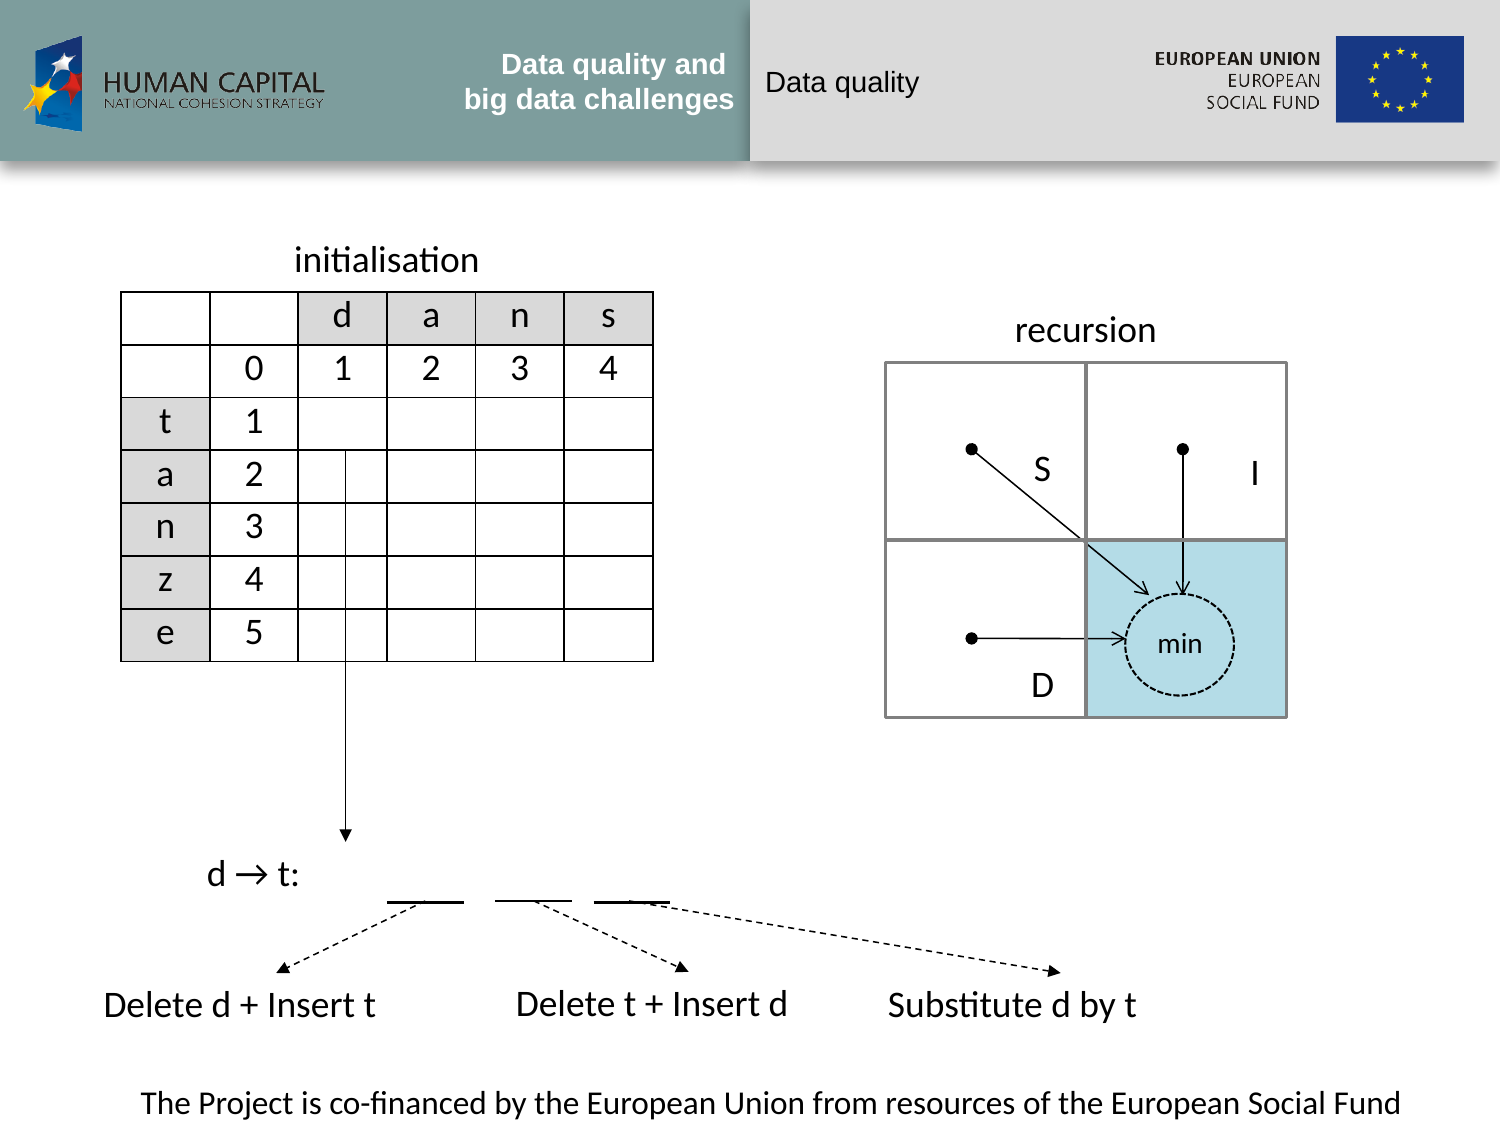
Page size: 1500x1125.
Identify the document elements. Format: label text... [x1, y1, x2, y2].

table_cell [388, 610, 475, 661]
text_box Substitute d by t [873, 972, 1249, 1033]
table_cell [565, 451, 652, 502]
table_cell [122, 346, 209, 397]
table_header s [565, 293, 652, 344]
table_header d [299, 293, 386, 344]
text_box initialisation [121, 227, 653, 288]
table_cell [476, 557, 563, 608]
title Data quality and big data challenges [0, 0, 750, 161]
table_cell [565, 398, 652, 449]
table_cell [565, 504, 652, 555]
table_cell z [122, 557, 209, 608]
table_cell [299, 557, 341, 608]
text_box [884, 362, 1291, 718]
table_header [211, 293, 297, 344]
picture [1154, 36, 1465, 123]
table_cell 1 [211, 398, 297, 449]
table_cell 3 [476, 346, 563, 397]
table_cell [565, 557, 652, 608]
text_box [275, 900, 426, 974]
table_cell n [122, 504, 209, 555]
text_box Delete t + Insert d [501, 971, 873, 1032]
table_cell [299, 610, 341, 661]
table_cell [476, 504, 563, 555]
list Data quality [750, 0, 1500, 161]
text_box Delete d + Insert t [88, 972, 464, 1033]
table_cell [476, 610, 563, 661]
table_cell [388, 504, 475, 555]
table_cell t [122, 398, 209, 449]
picture [15, 23, 326, 133]
table_cell [350, 610, 386, 661]
table_cell [476, 451, 563, 502]
table_header [122, 293, 209, 344]
table_cell [476, 398, 563, 449]
table_cell [388, 557, 475, 608]
table_header n [476, 293, 563, 344]
table_cell [299, 504, 341, 555]
text_box The Project is co-financed by the European Union from resources of the European Social Fund [125, 1073, 1418, 1125]
table_cell [346, 451, 386, 502]
table_cell 5 [211, 610, 297, 661]
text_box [533, 900, 627, 973]
table_cell 2 [388, 346, 475, 397]
table_cell 2 [211, 451, 297, 502]
table_cell 0 [211, 346, 297, 397]
table_cell [299, 451, 345, 502]
table_cell e [122, 610, 209, 661]
table_cell 3 [211, 504, 297, 555]
table_cell [388, 398, 475, 449]
table_cell 1 [299, 346, 386, 397]
table_cell 4 [211, 557, 297, 608]
table_cell [350, 504, 386, 555]
table_cell a [122, 451, 209, 502]
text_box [628, 900, 1061, 974]
text_box recursion [952, 297, 1220, 357]
table_cell [350, 557, 386, 608]
table_header a [388, 293, 475, 344]
table_cell [299, 398, 386, 449]
table_cell [388, 451, 475, 502]
table_cell 4 [565, 346, 652, 397]
table_cell [565, 610, 652, 661]
